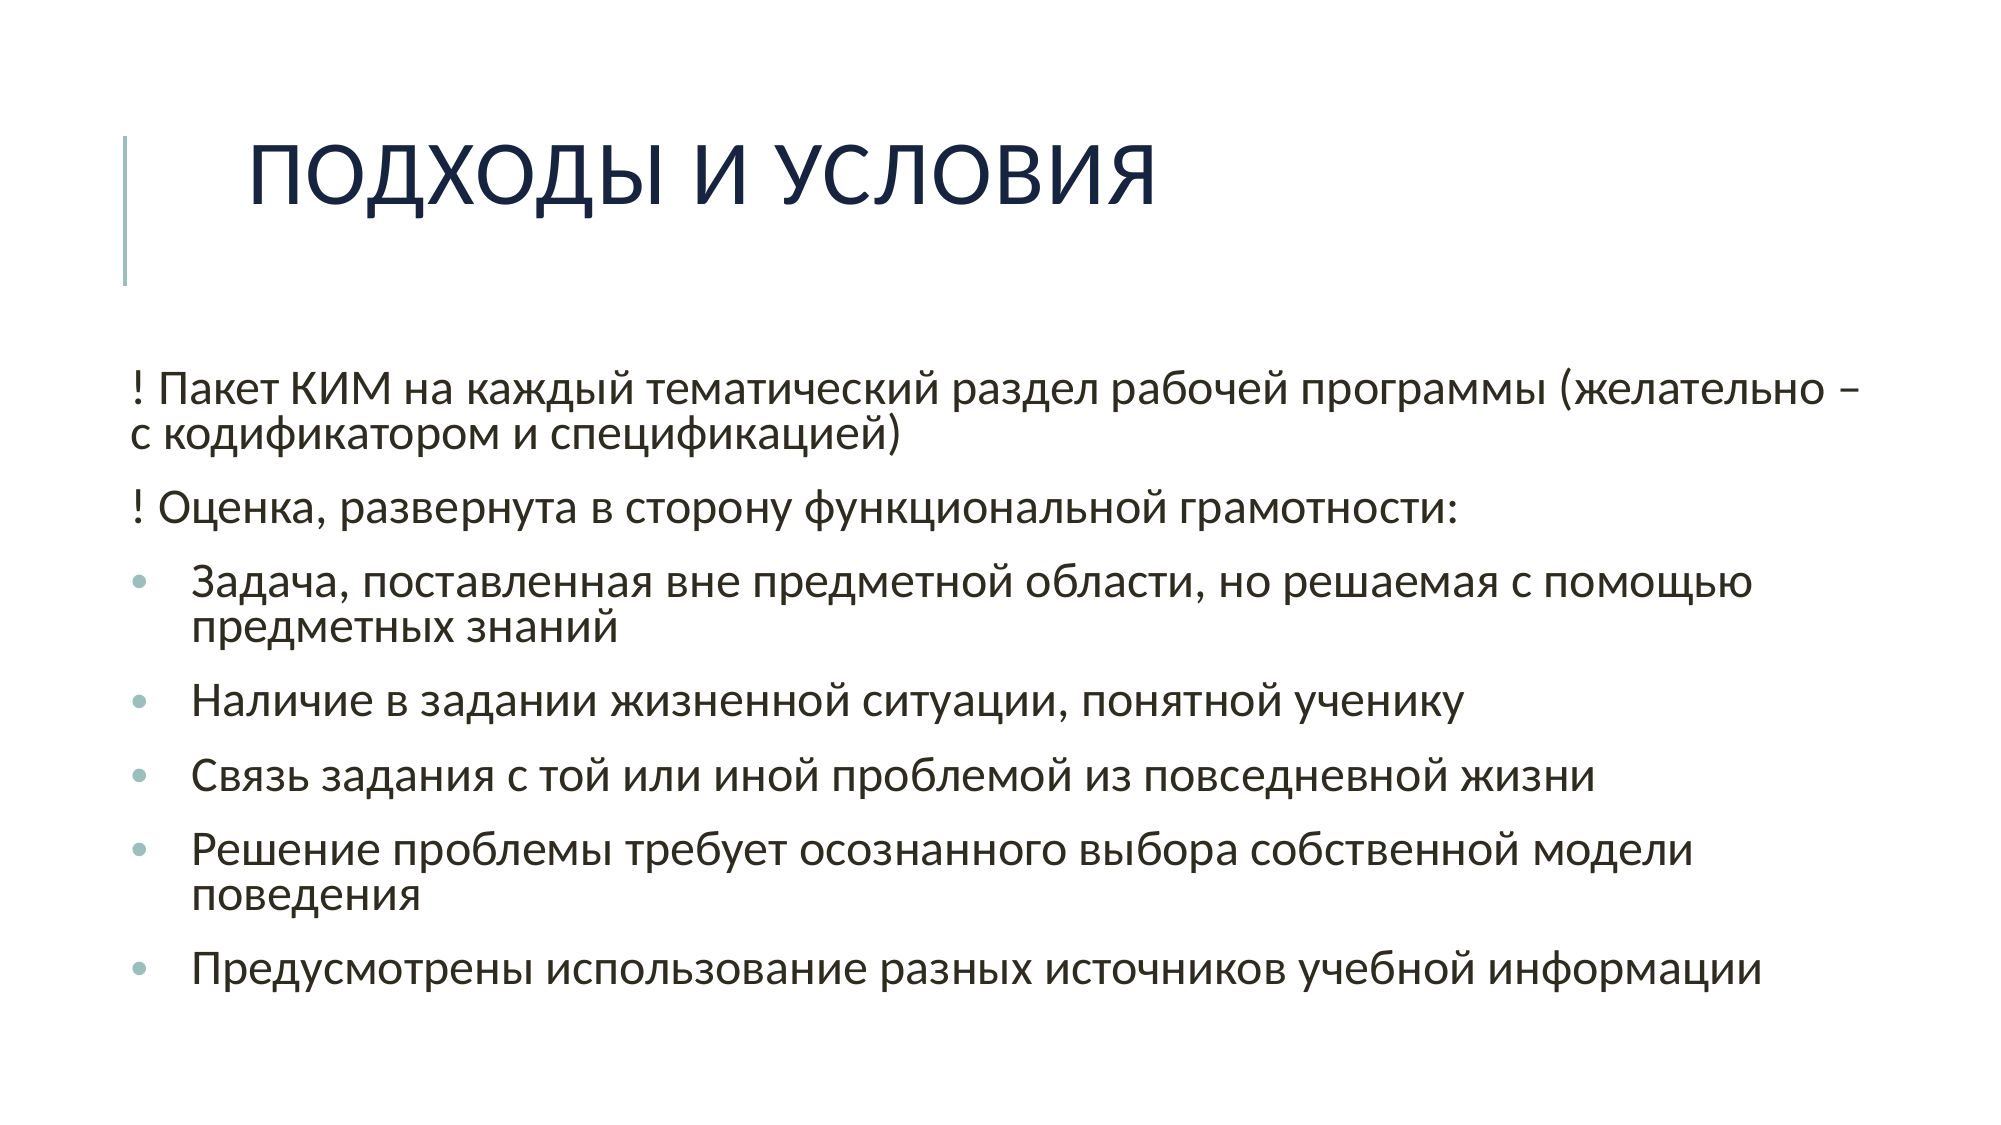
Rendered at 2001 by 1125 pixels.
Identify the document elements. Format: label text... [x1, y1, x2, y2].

list ! Пакет КИМ на каждый тематический раздел рабочей программы (желательно – с кодификатором и спецификацией) ! Оценка, развернута в сторону функциональной грамотности: Задача, поставленная вне предметной области, но решаемая с помощью предметных знаний Наличие в задании жизненной ситуации, понятной ученику Связь задания с той или иной проблемой из повседневной жизни Решение проблемы требует осознанного выбора собственной модели поведения Предусмотрены использование разных источников учебной информации [123, 360, 1900, 1005]
title Подходы и условия [232, 138, 1510, 298]
